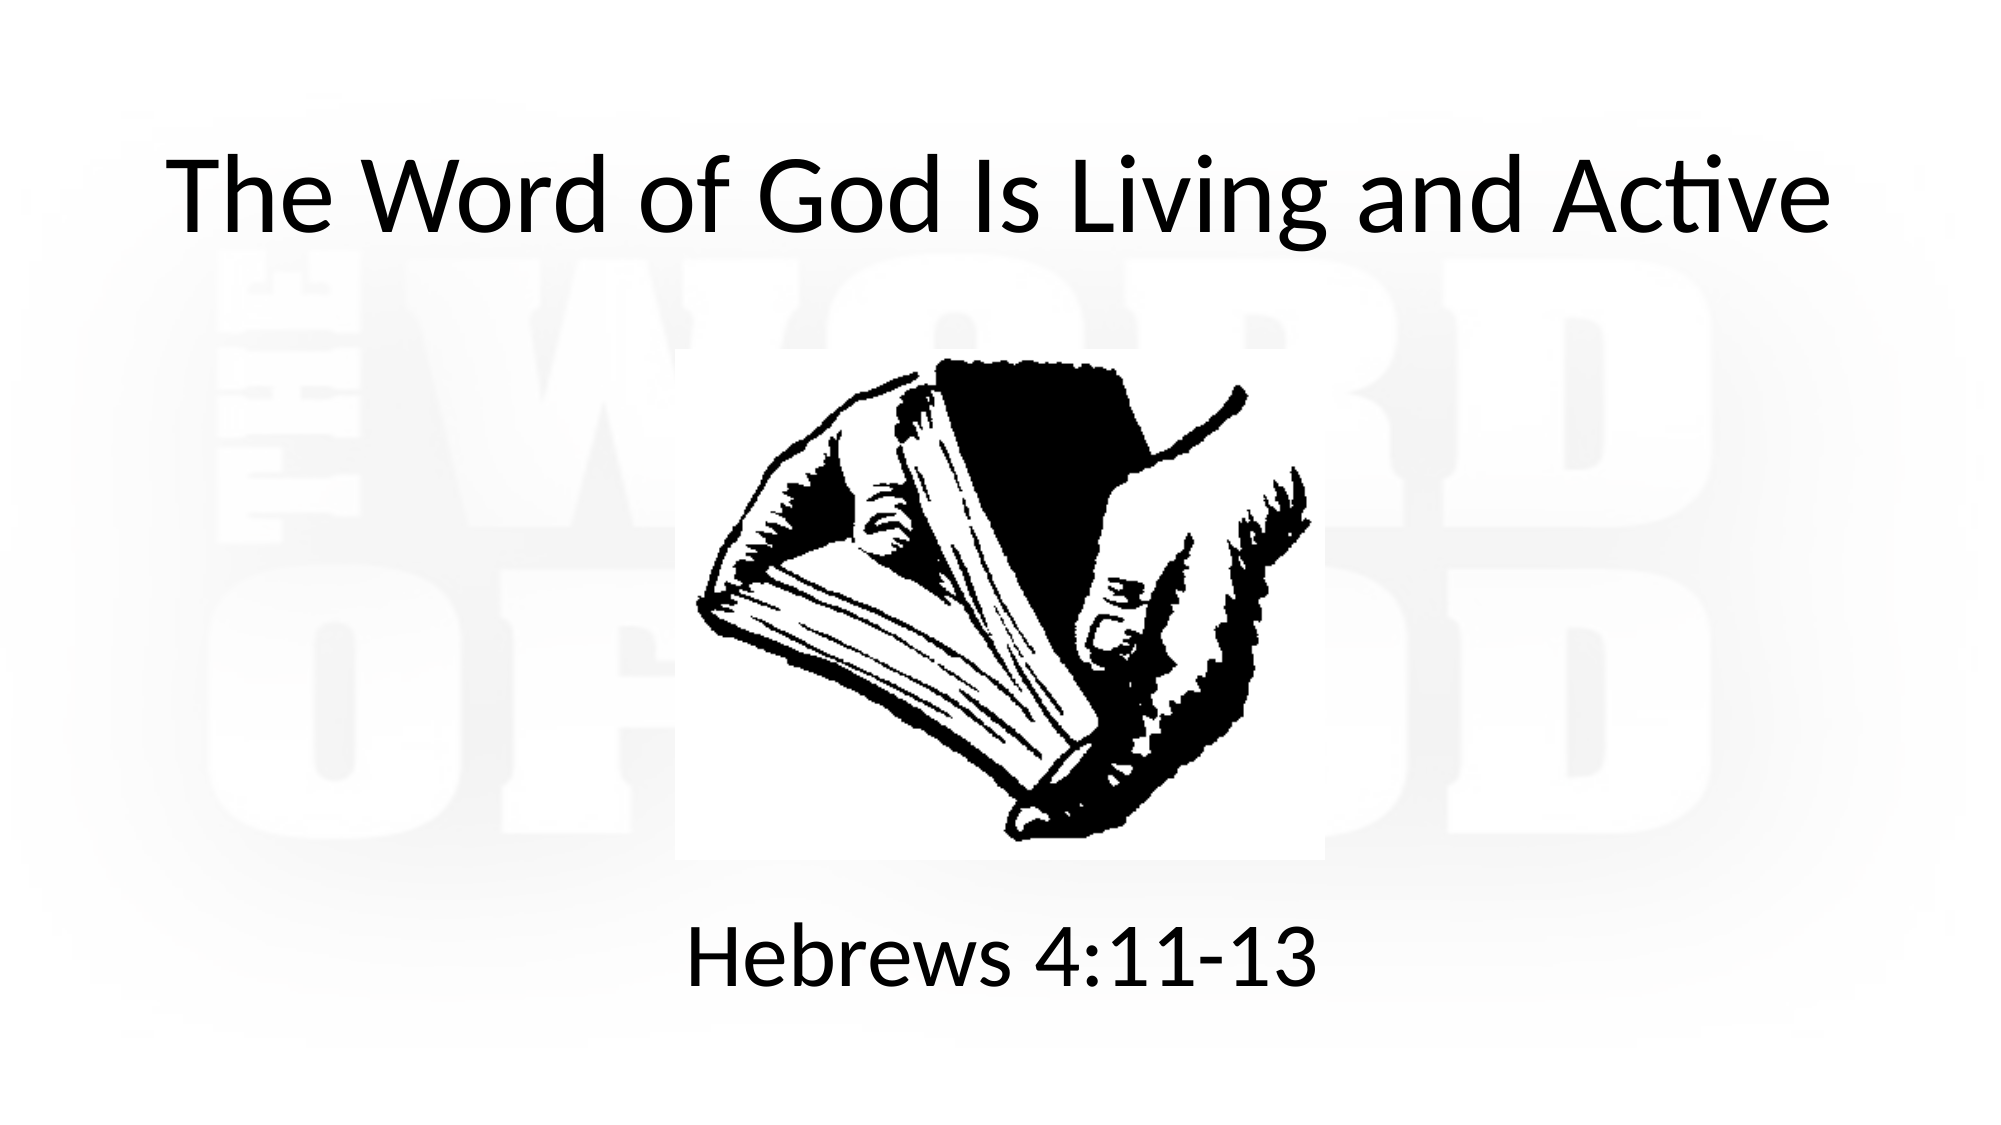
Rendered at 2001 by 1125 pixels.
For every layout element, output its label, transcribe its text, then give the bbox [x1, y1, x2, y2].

text_box The Word of God Is Living and Active [99, 112, 1900, 263]
text_box Hebrews 4:11-13 [671, 887, 1335, 1013]
picture [674, 349, 1325, 860]
